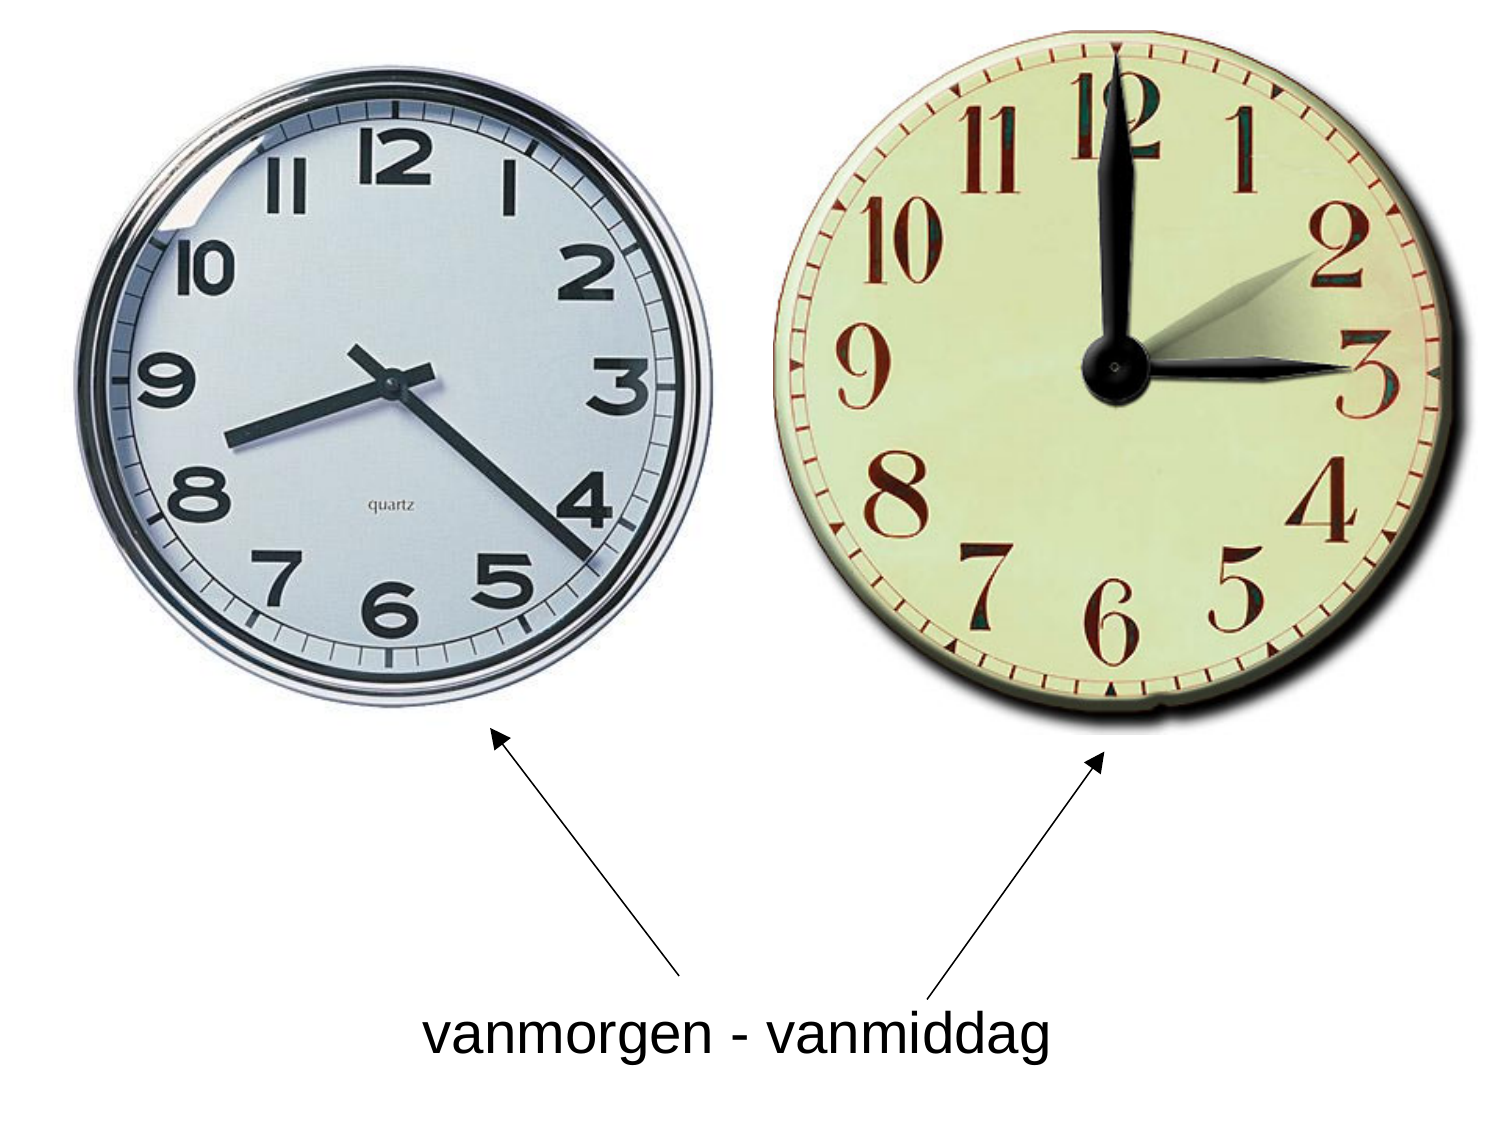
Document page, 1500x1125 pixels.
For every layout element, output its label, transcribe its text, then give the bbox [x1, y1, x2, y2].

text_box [489, 727, 680, 977]
picture [0, 0, 1478, 782]
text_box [926, 751, 1105, 1000]
text_box vanmorgen - vanmiddag [407, 987, 1176, 1074]
